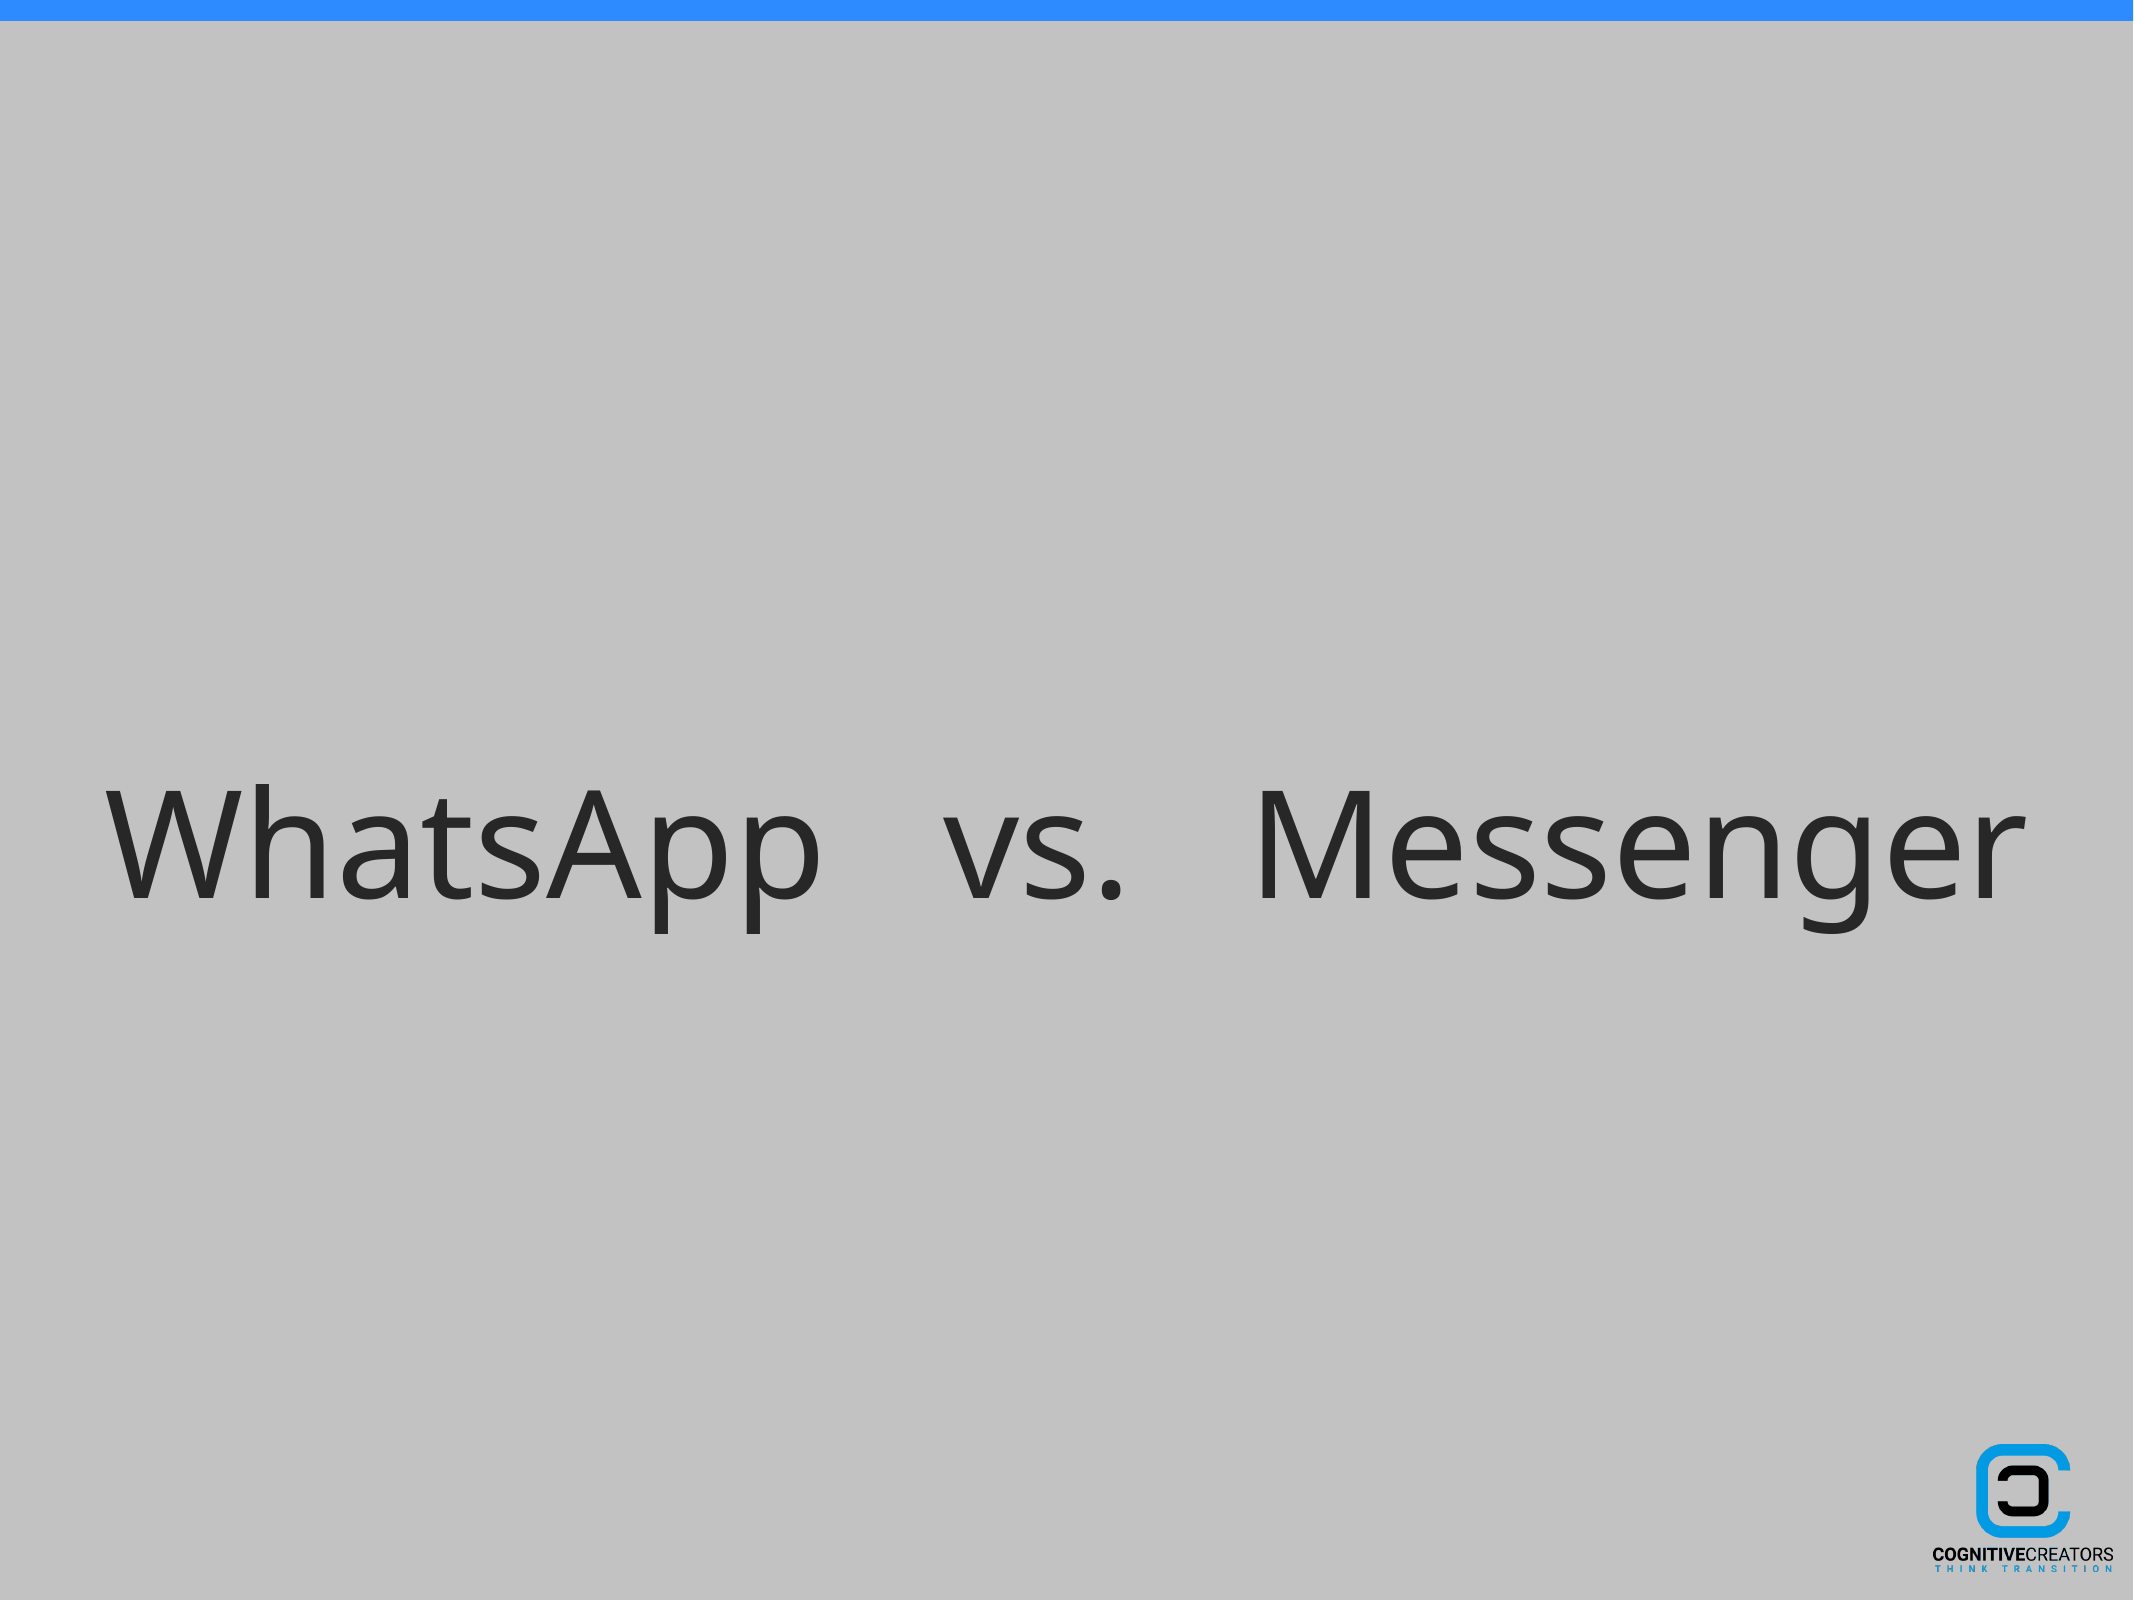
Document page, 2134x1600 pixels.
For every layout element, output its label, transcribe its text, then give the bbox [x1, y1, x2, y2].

picture [1933, 1444, 2113, 1572]
title WhatsApp vs. Messenger [0, 589, 2134, 944]
text_box [0, 0, 2134, 21]
